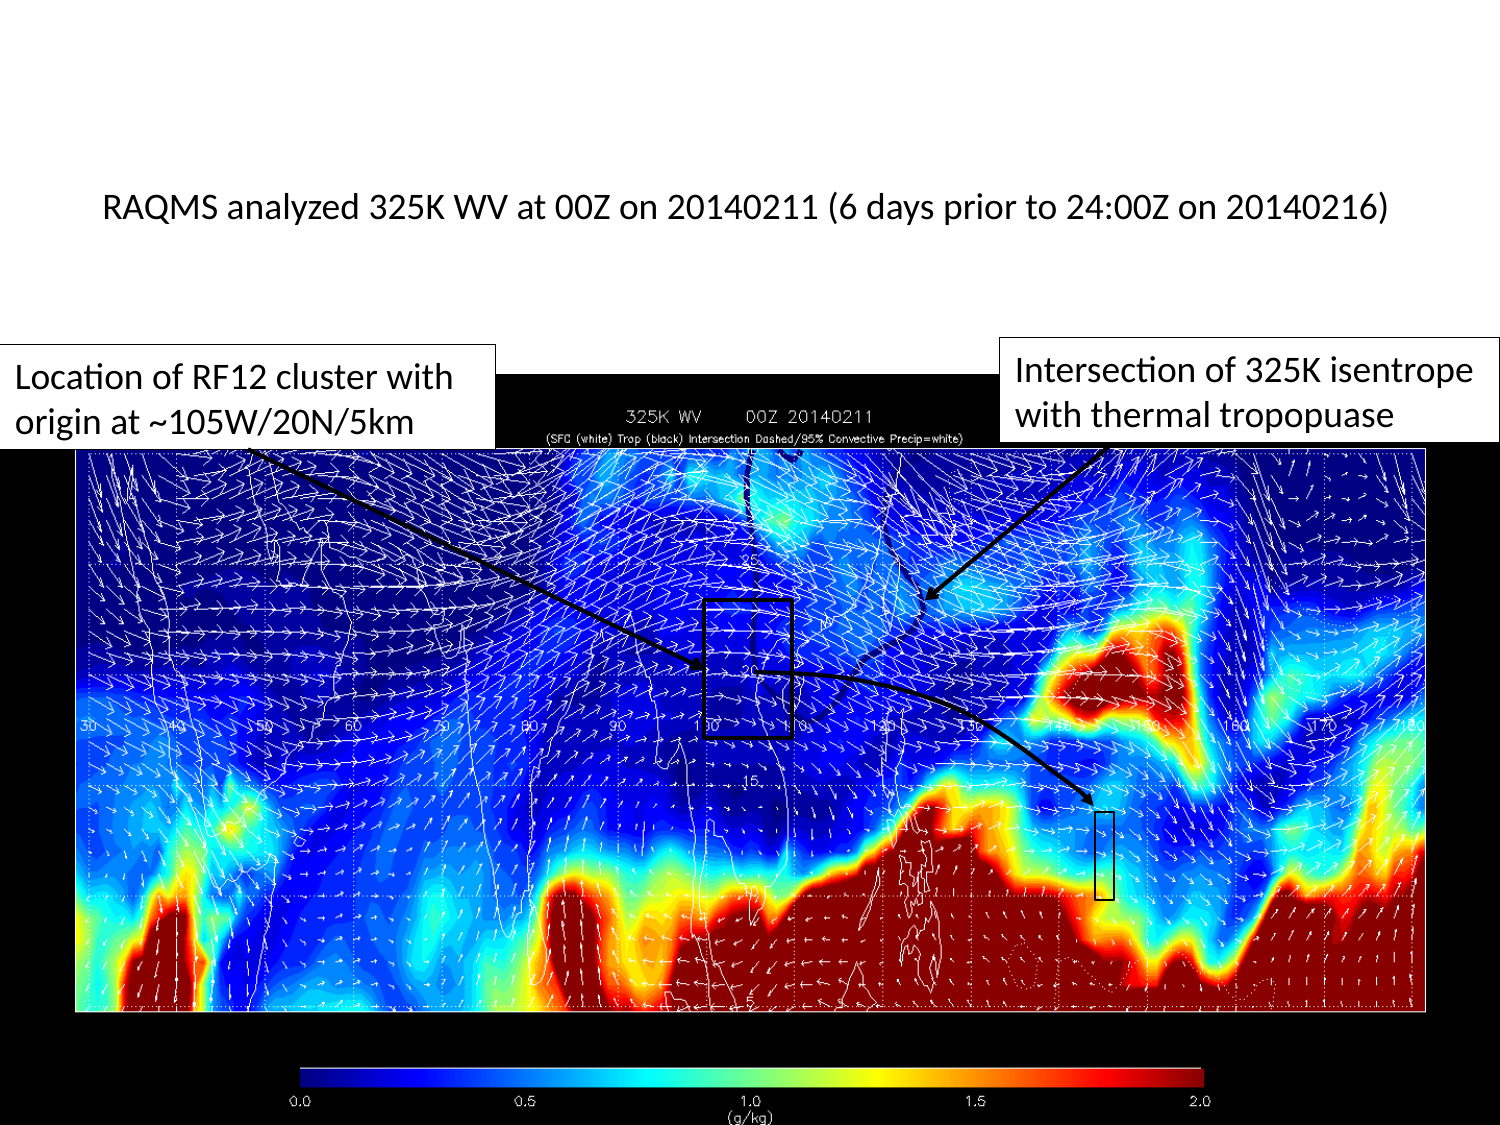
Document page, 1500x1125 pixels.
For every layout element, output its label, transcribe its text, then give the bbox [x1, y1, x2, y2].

text_box Location of RF12 cluster with origin at ~105W/20N/5km [0, 344, 496, 373]
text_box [247, 450, 705, 670]
text_box Intersection of 325K isentrope with thermal tropopuase [999, 337, 1500, 374]
picture [0, 374, 1500, 1125]
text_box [924, 443, 1113, 601]
text_box RAQMS analyzed 325K WV at 00Z on 20140211 (6 days prior to 24:00Z on 20140216) [87, 174, 1438, 280]
